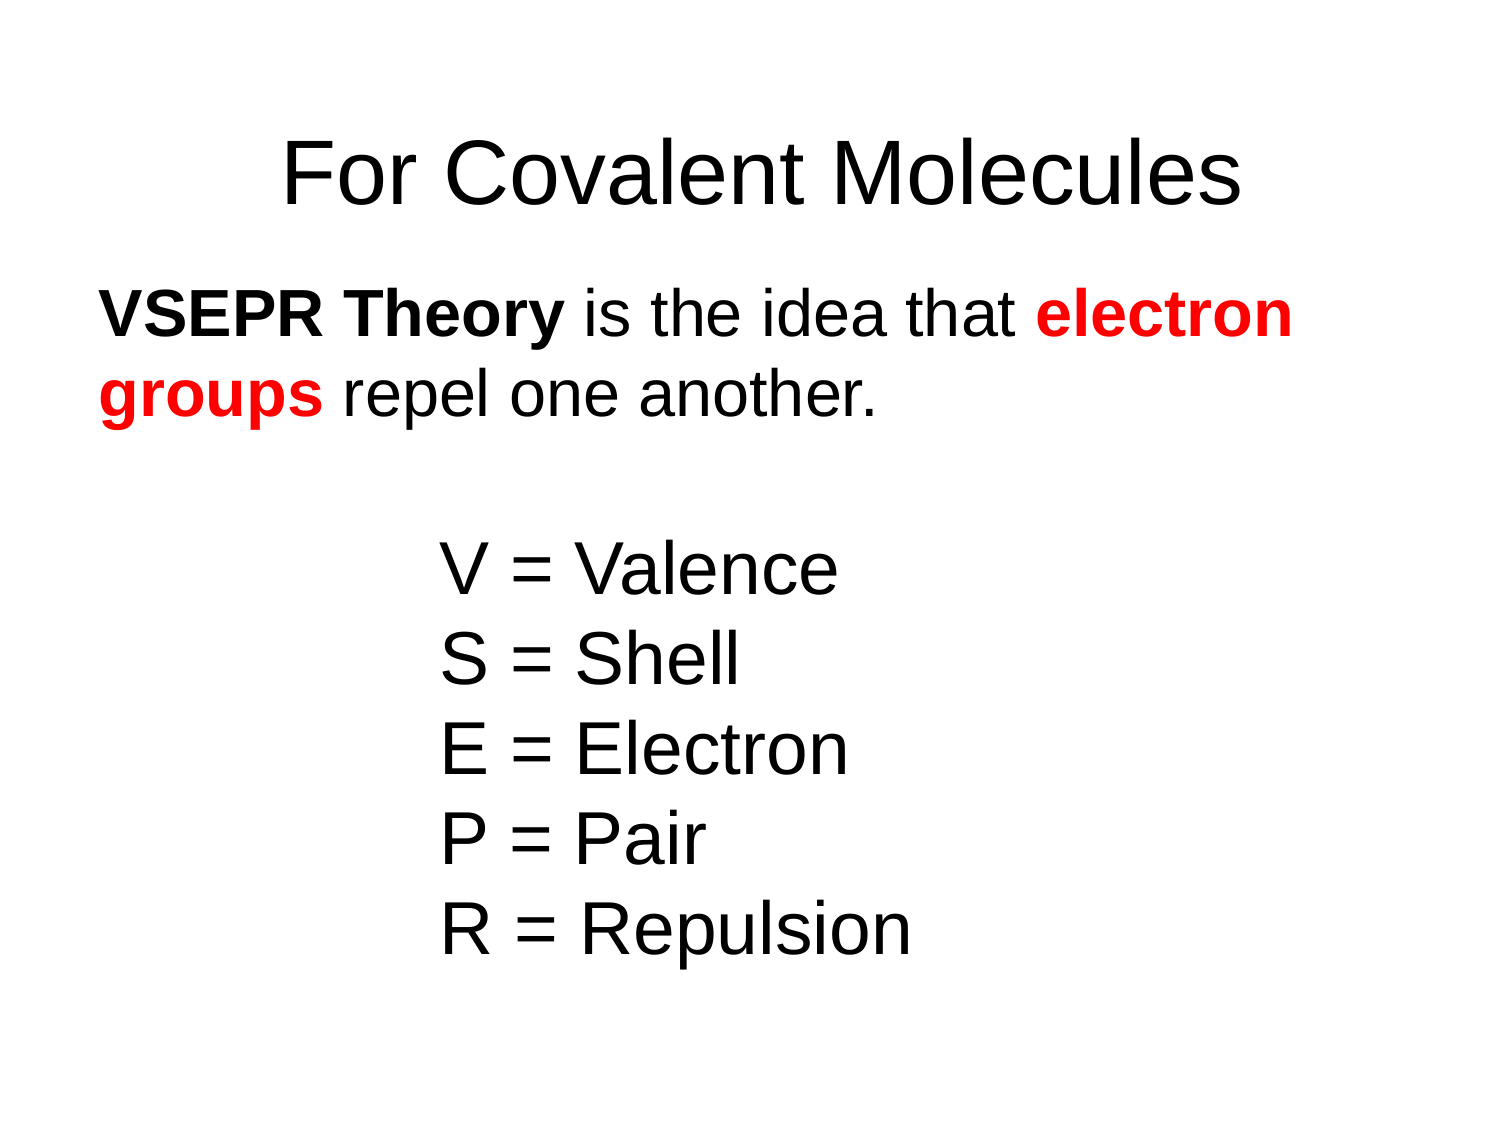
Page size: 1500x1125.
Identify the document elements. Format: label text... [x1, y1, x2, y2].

title For Covalent Molecules [125, 74, 1400, 262]
text_box V = Valence S = Shell E = Electron P = Pair R = Repulsion [425, 512, 1050, 978]
text_box VSEPR Theory is the idea that electron groups repel one another. [83, 262, 1497, 438]
